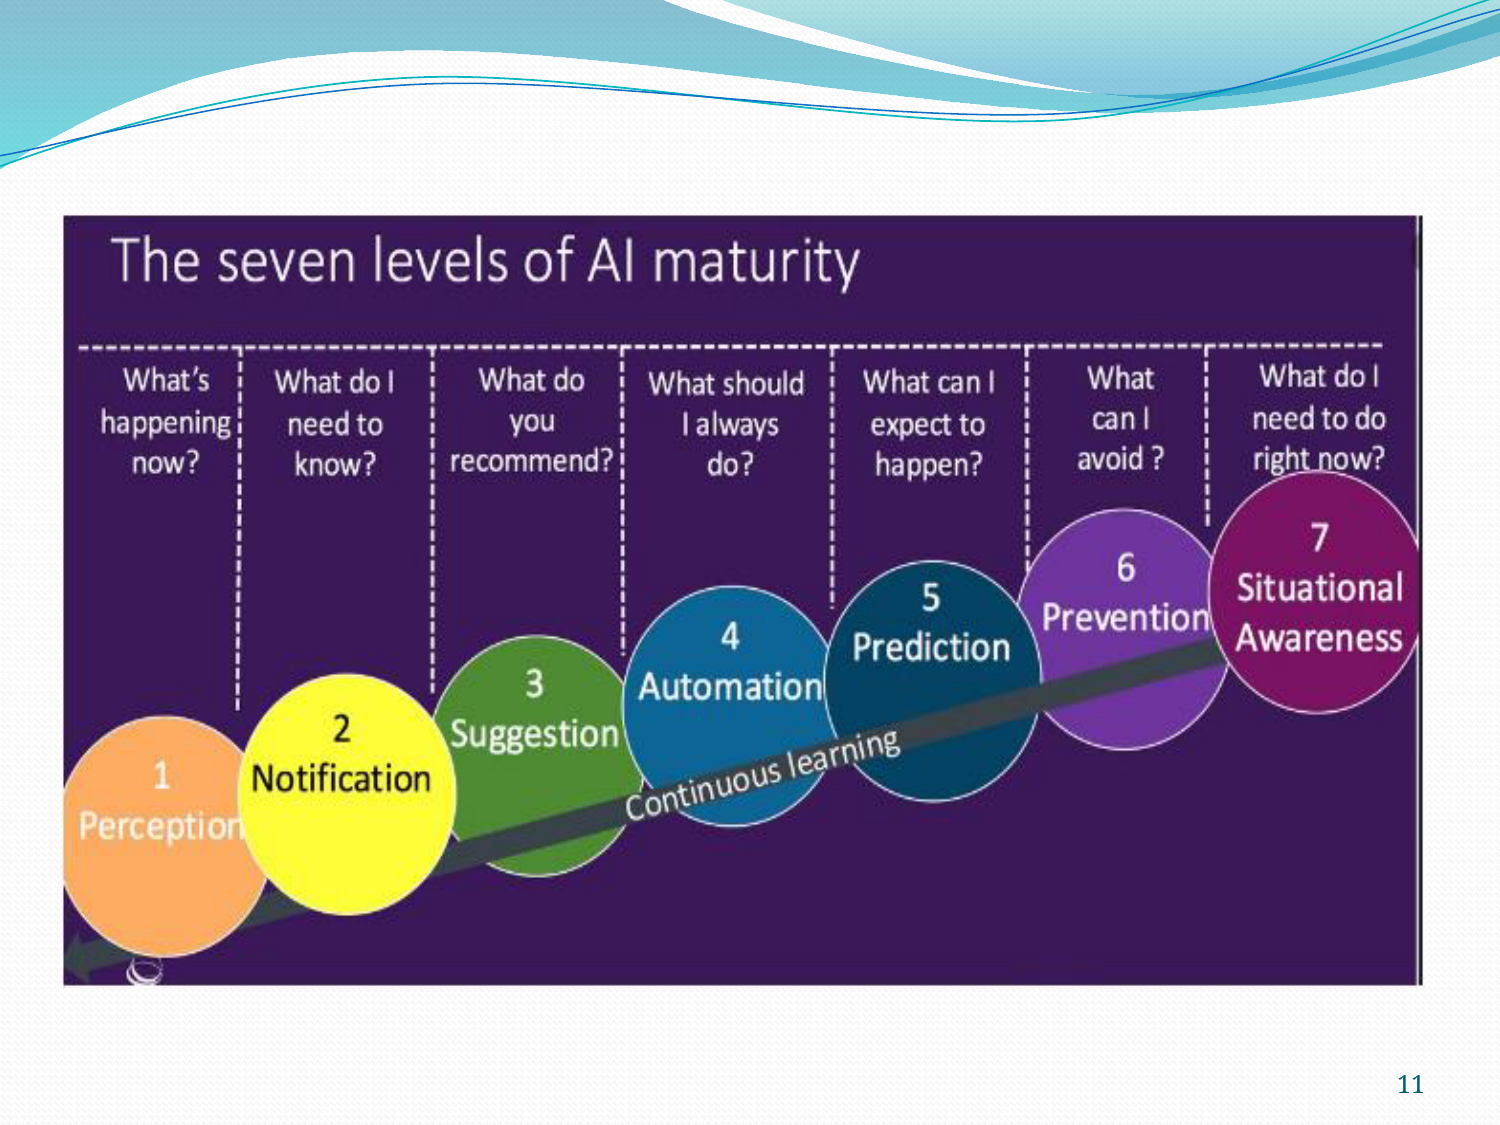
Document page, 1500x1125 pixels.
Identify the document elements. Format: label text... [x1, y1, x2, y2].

slide_number 11 [1299, 1042, 1425, 1103]
picture [62, 213, 1426, 988]
